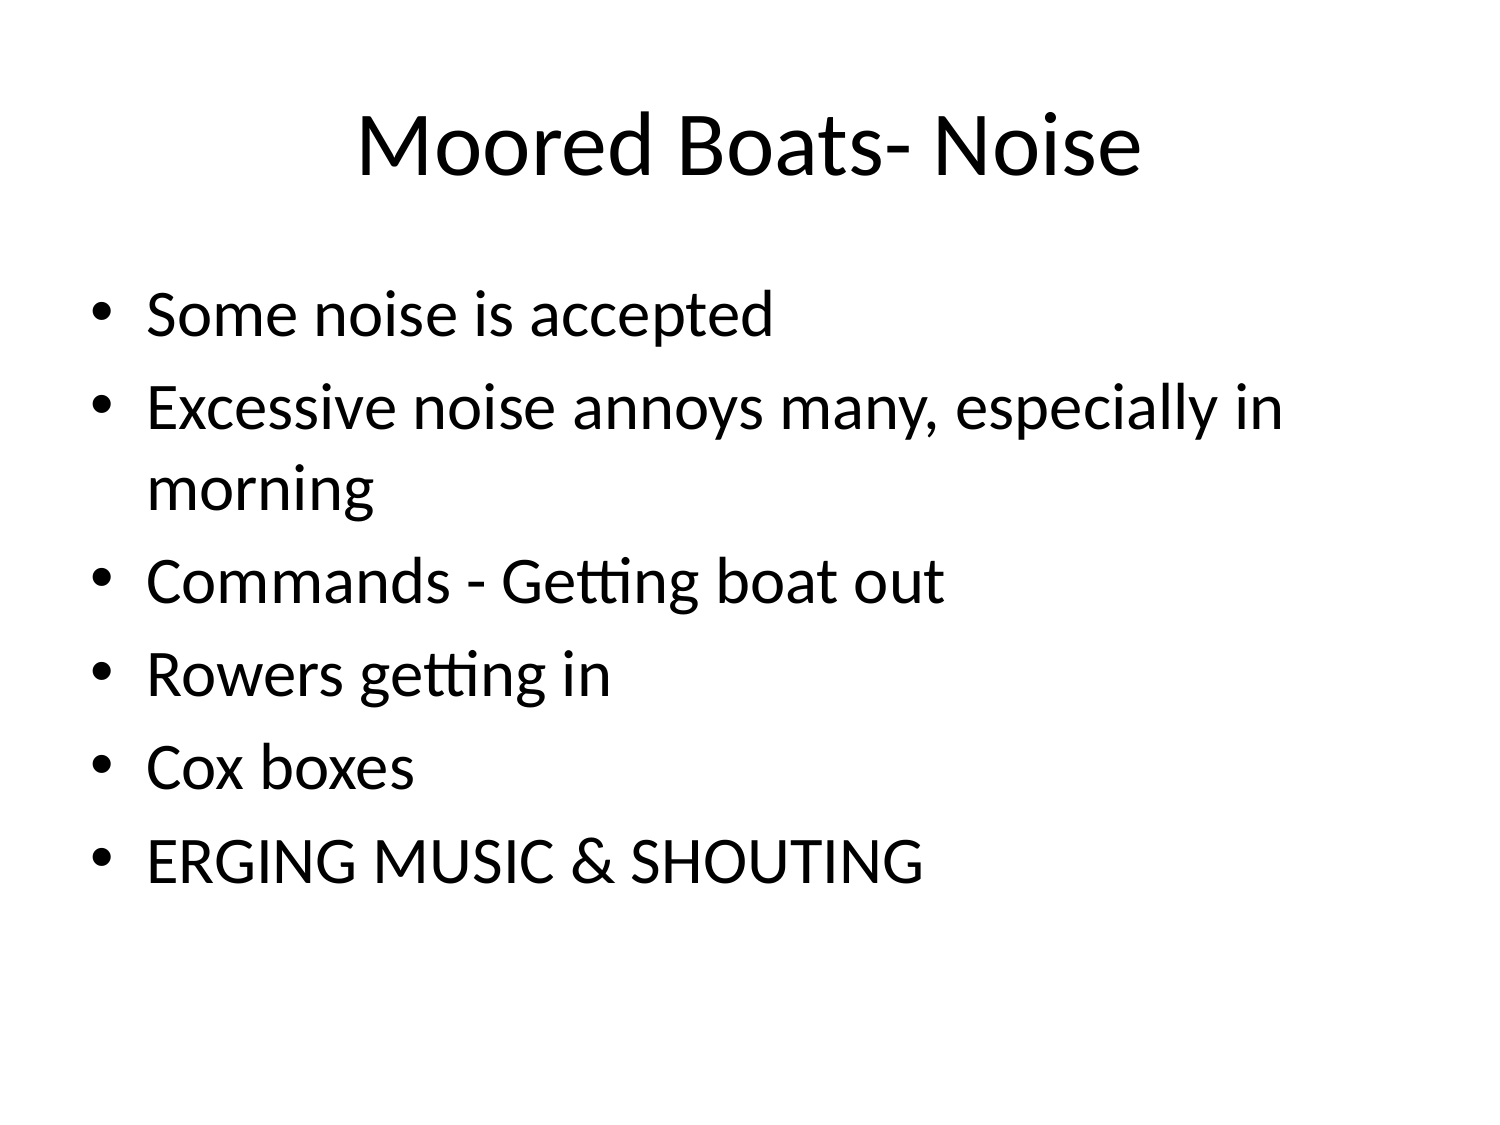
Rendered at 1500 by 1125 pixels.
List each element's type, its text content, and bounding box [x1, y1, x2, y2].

list Some noise is accepted Excessive noise annoys many, especially in morning Commands - Getting boat out Rowers getting in Cox boxes ERGING MUSIC & SHOUTING [75, 262, 1425, 1005]
title Moored Boats- Noise [75, 45, 1425, 233]
